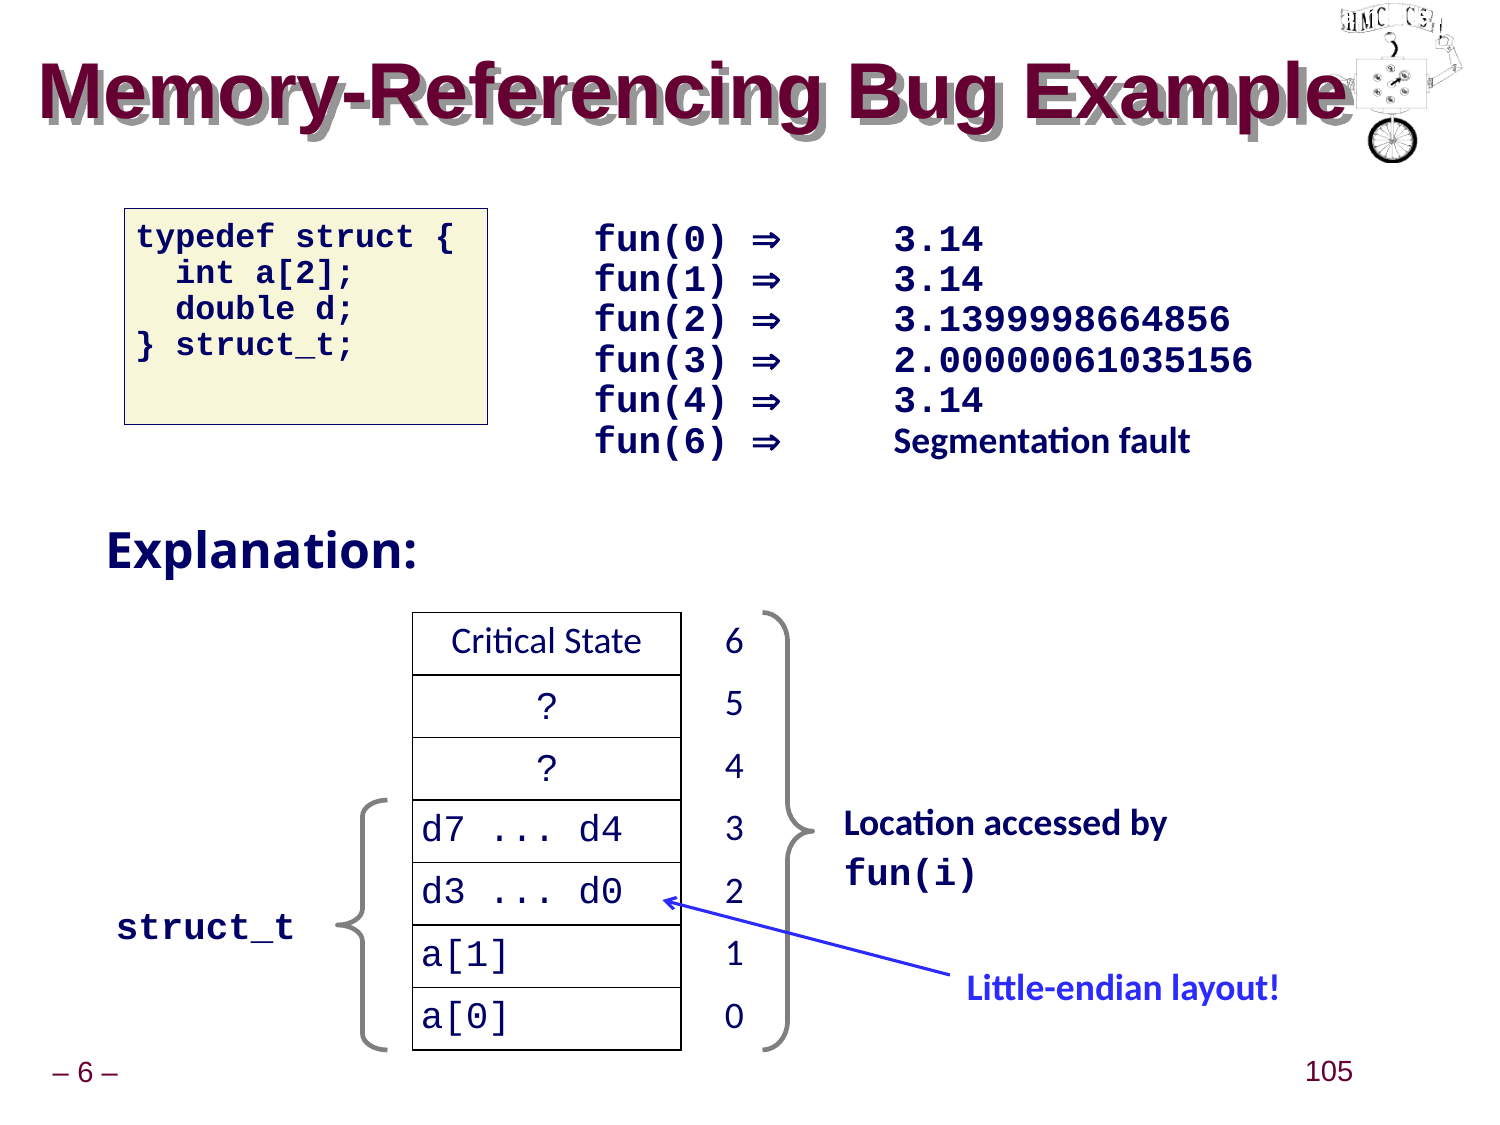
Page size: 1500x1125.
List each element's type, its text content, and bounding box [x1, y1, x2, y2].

table_cell a[0] [413, 988, 680, 1049]
table_cell d3 ... d0 [413, 863, 680, 924]
text_box Little-endian layout! [952, 960, 1296, 1016]
text_box [762, 984, 788, 1050]
table_cell 5 [682, 675, 752, 737]
table_cell ? [413, 676, 680, 737]
table_cell 2 [682, 862, 752, 898]
text_box typedef struct { int a[2]; double d; } struct_t; [124, 208, 488, 425]
table_cell d7 ... d4 [413, 801, 680, 862]
picture [1325, 33, 1463, 163]
table_header Critical State [413, 613, 680, 674]
text_box Location accessed by fun(i) [837, 787, 1186, 894]
text_box Carnegie Mellon [1322, 3, 1500, 33]
title Memory-Referencing Bug Example [37, 37, 1399, 150]
text_box fun(0)  3.14 fun(1)  3.14 fun(2)  3.1399998664856 fun(3)  2.00000061035156 fun(4)  3.14 fun(6)  Segmentation fault [587, 212, 1313, 438]
text_box Explanation: [105, 524, 418, 579]
table_cell ? [413, 738, 680, 799]
text_box [337, 800, 388, 1051]
table_cell a[1] [413, 926, 680, 987]
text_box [662, 899, 951, 976]
table_cell 4 [682, 737, 752, 800]
text_box [762, 612, 813, 898]
text_box struct_t [101, 900, 311, 956]
table_cell 0 [682, 987, 752, 1050]
table_header 6 [682, 613, 752, 675]
table_cell 3 [682, 800, 752, 862]
